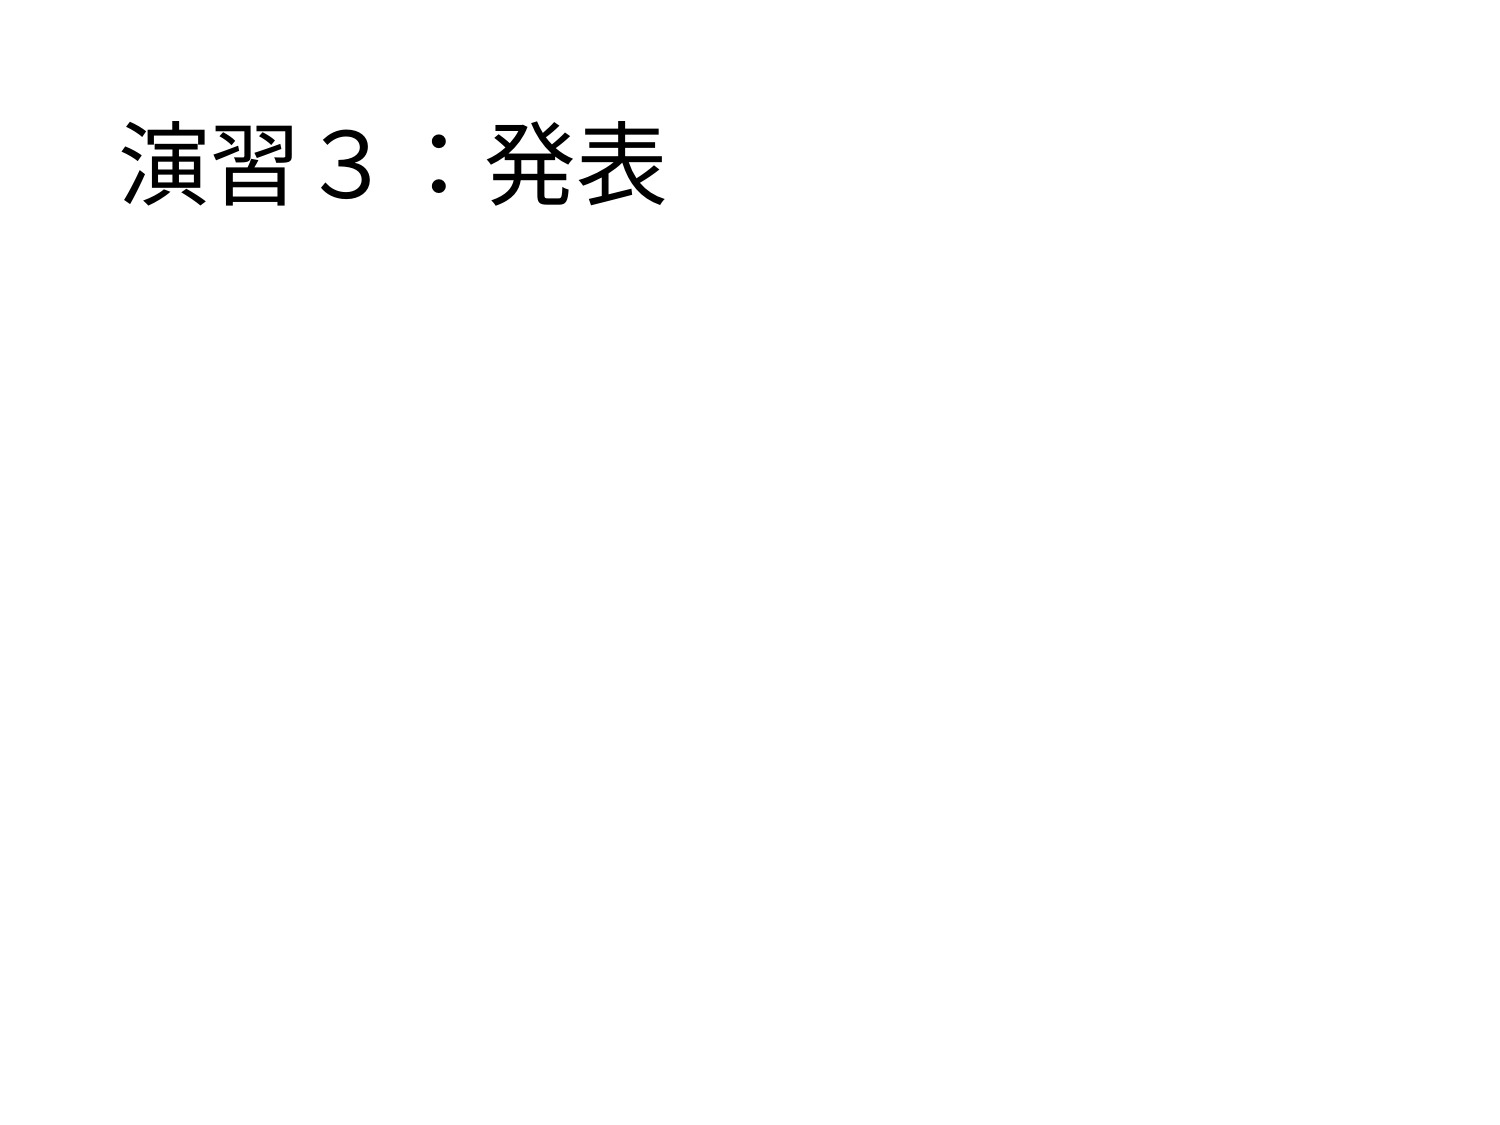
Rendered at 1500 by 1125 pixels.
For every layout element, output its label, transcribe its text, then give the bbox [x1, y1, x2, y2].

title 演習３：発表 [103, 59, 1397, 278]
